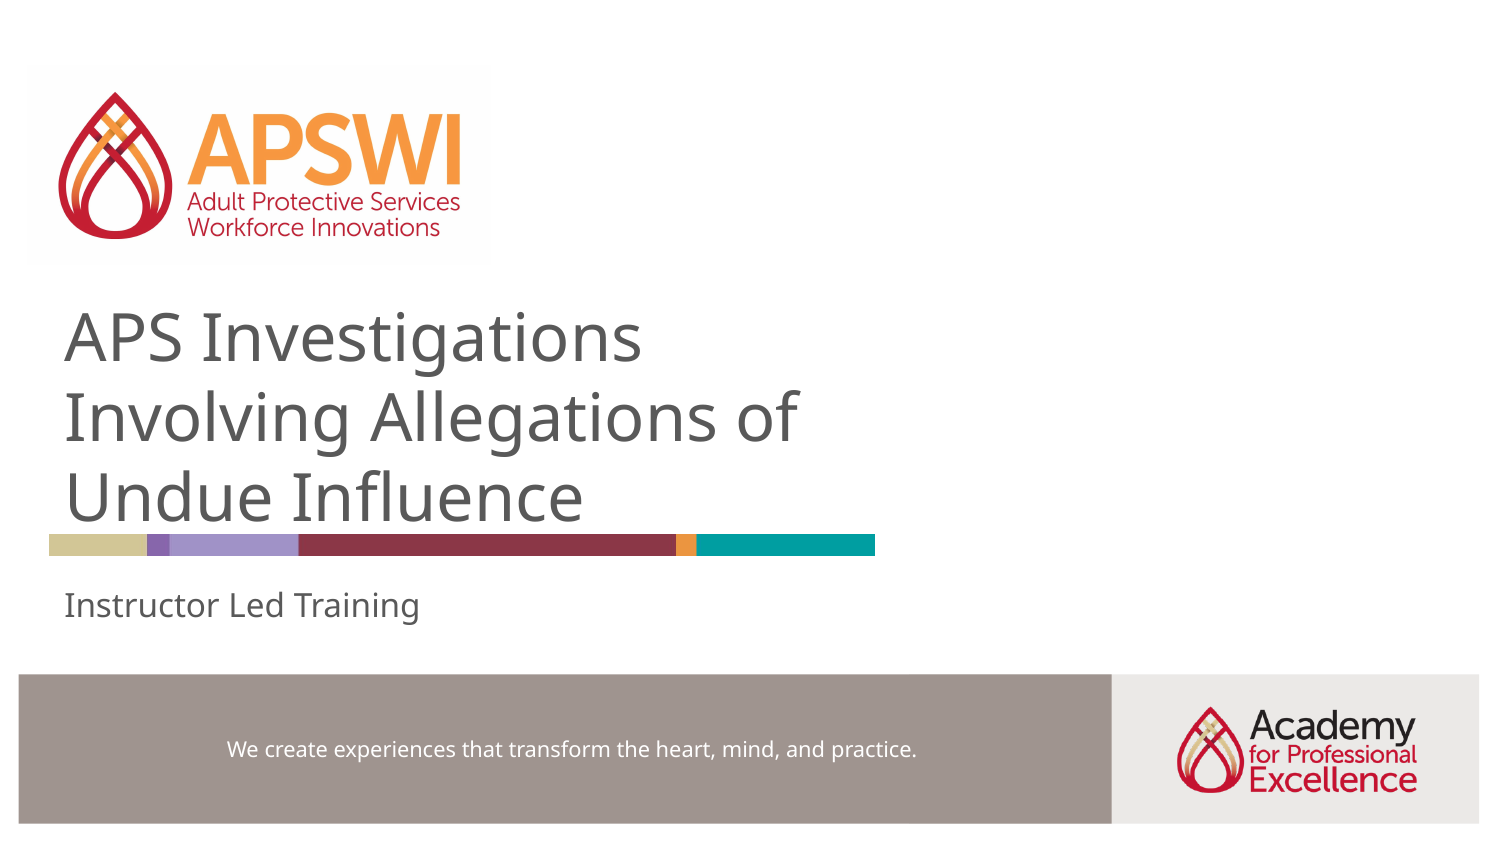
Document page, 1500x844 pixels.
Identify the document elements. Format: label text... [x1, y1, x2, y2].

picture [1158, 690, 1436, 808]
list Instructor Led Training [49, 576, 1480, 642]
picture [49, 534, 875, 556]
title APS Investigations Involving Allegations of Undue Influence [49, 317, 860, 512]
picture [27, 65, 491, 265]
